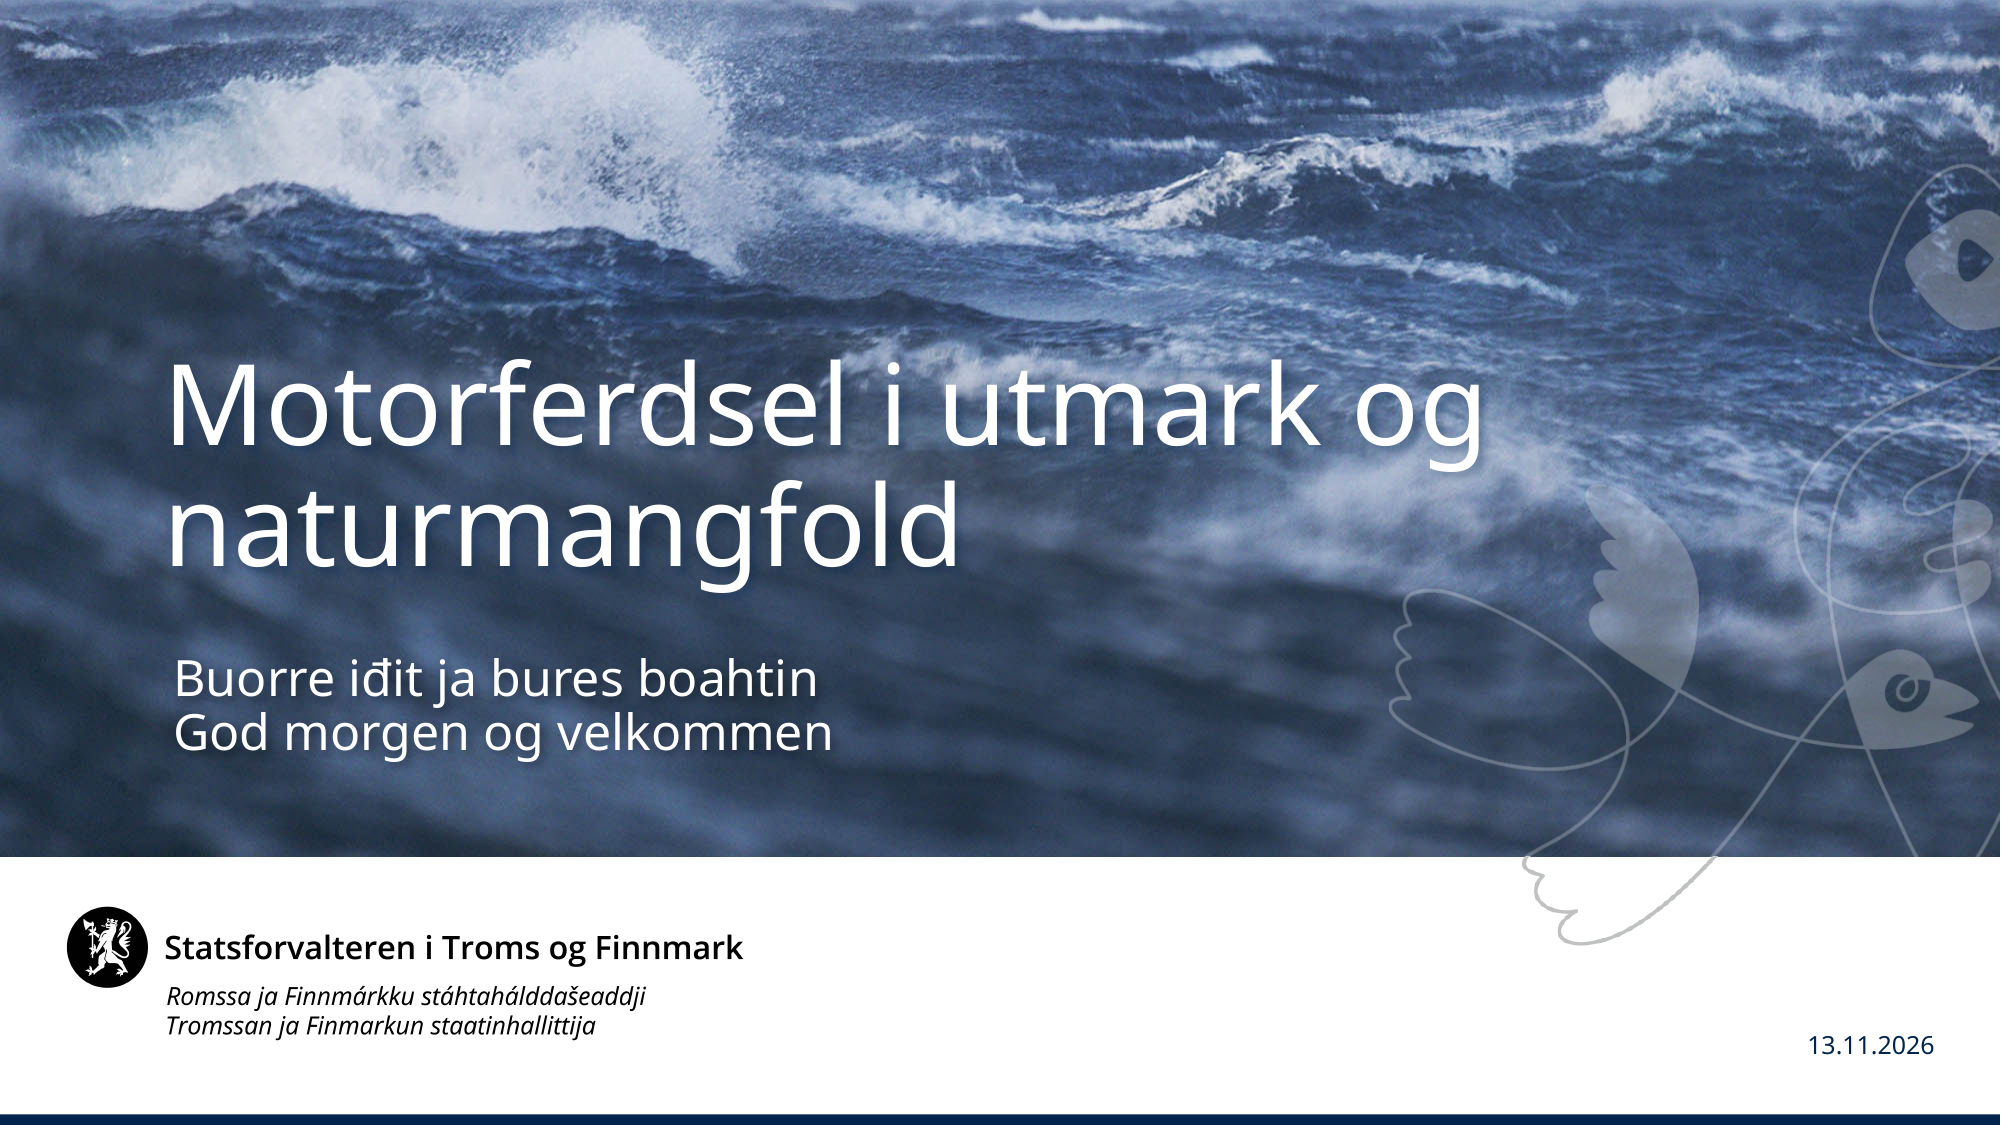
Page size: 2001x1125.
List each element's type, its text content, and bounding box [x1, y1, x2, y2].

list Buorre iđit ja bures boahtin God morgen og velkommen [158, 646, 1002, 817]
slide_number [1739, 1027, 1950, 1066]
title Motorferdsel i utmark og naturmangfold [148, 207, 1828, 599]
picture [0, 0, 2000, 1073]
